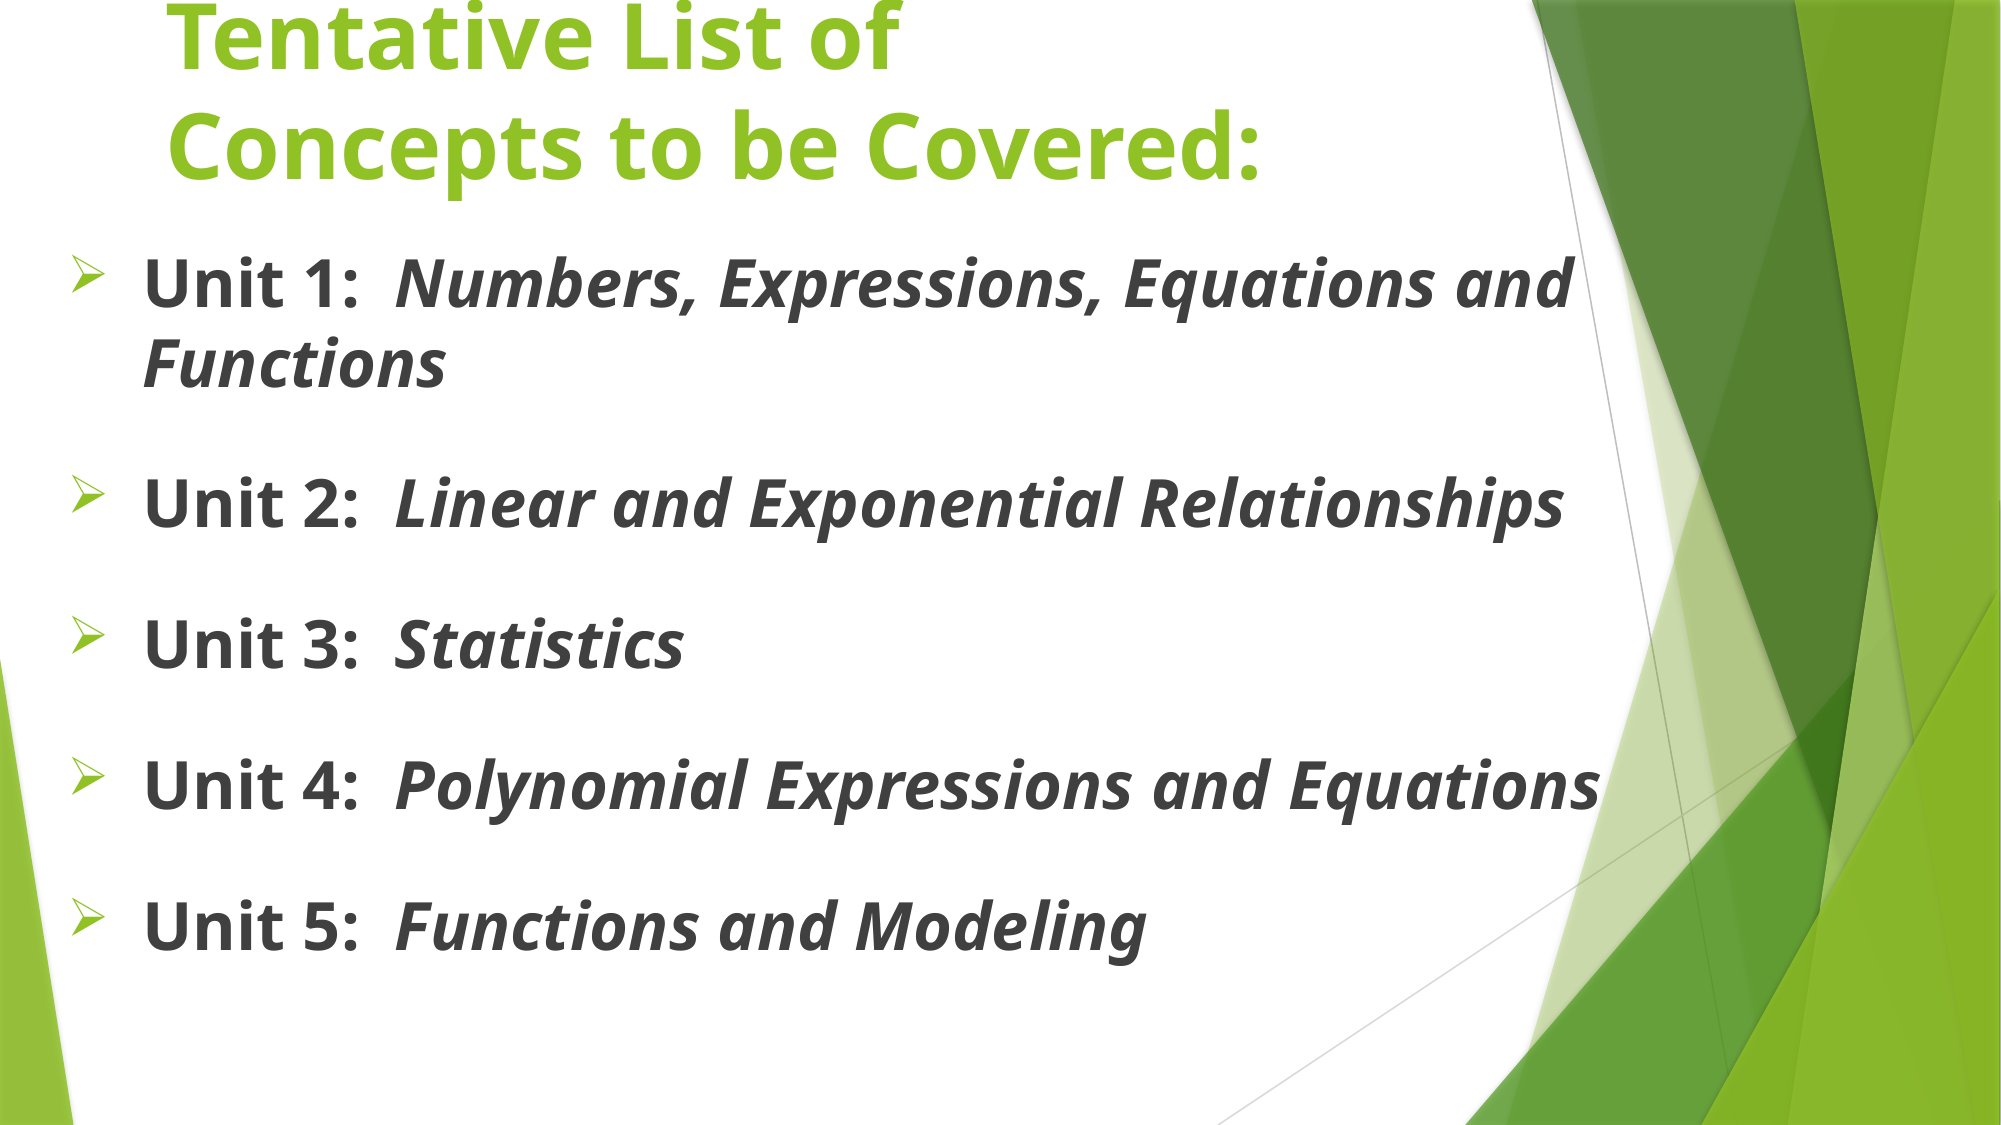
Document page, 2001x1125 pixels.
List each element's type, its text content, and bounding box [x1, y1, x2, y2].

list Unit 1: Numbers, Expressions, Equations and Functions Unit 2: Linear and Exponential Relationships Unit 3: Statistics Unit 4: Polynomial Expressions and Equations Unit 5: Functions and Modeling [52, 232, 1823, 657]
title Tentative List of Concepts to be Covered: [150, 106, 1348, 316]
